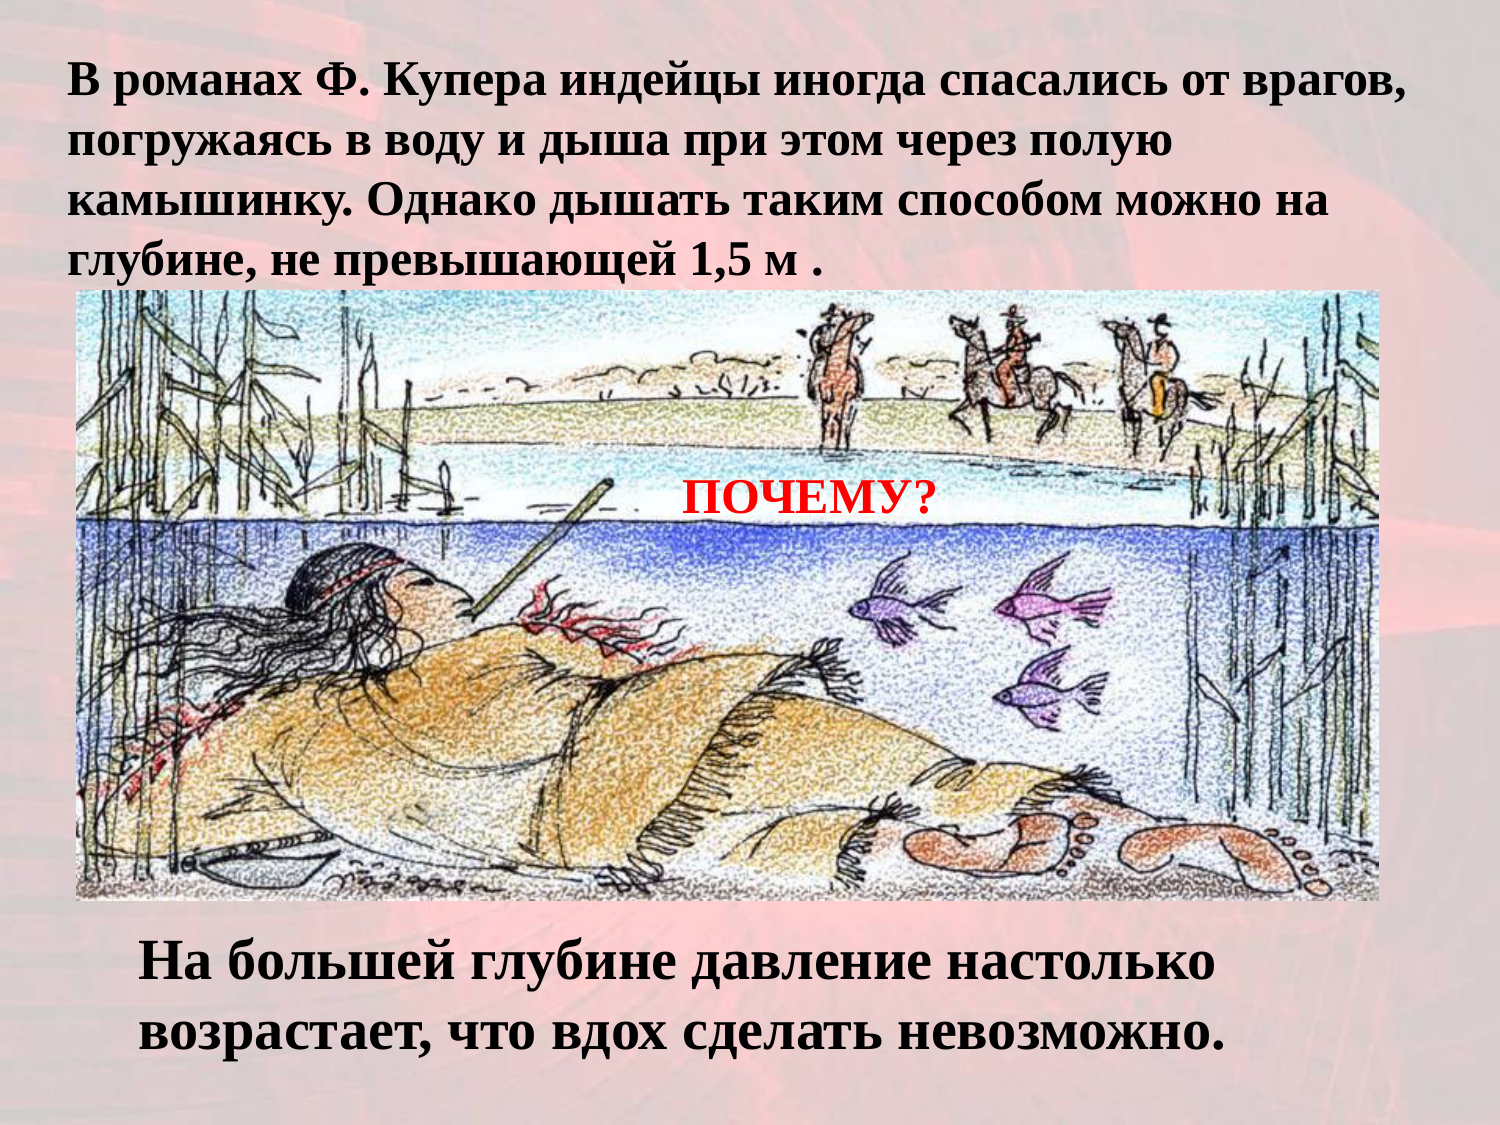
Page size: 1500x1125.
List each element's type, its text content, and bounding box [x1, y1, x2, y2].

text_box На большей глубине давление настолько возрастает, что вдох сделать невозможно. [123, 913, 1365, 1069]
text_box В романах Ф. Купера индейцы иногда спасались от врагов, погружаясь в воду и дыша при этом через полую камышинку. Однако дышать таким способом можно на глубине, не превышающей 1,5 м . [53, 38, 1431, 293]
picture [0, 0, 1500, 1125]
